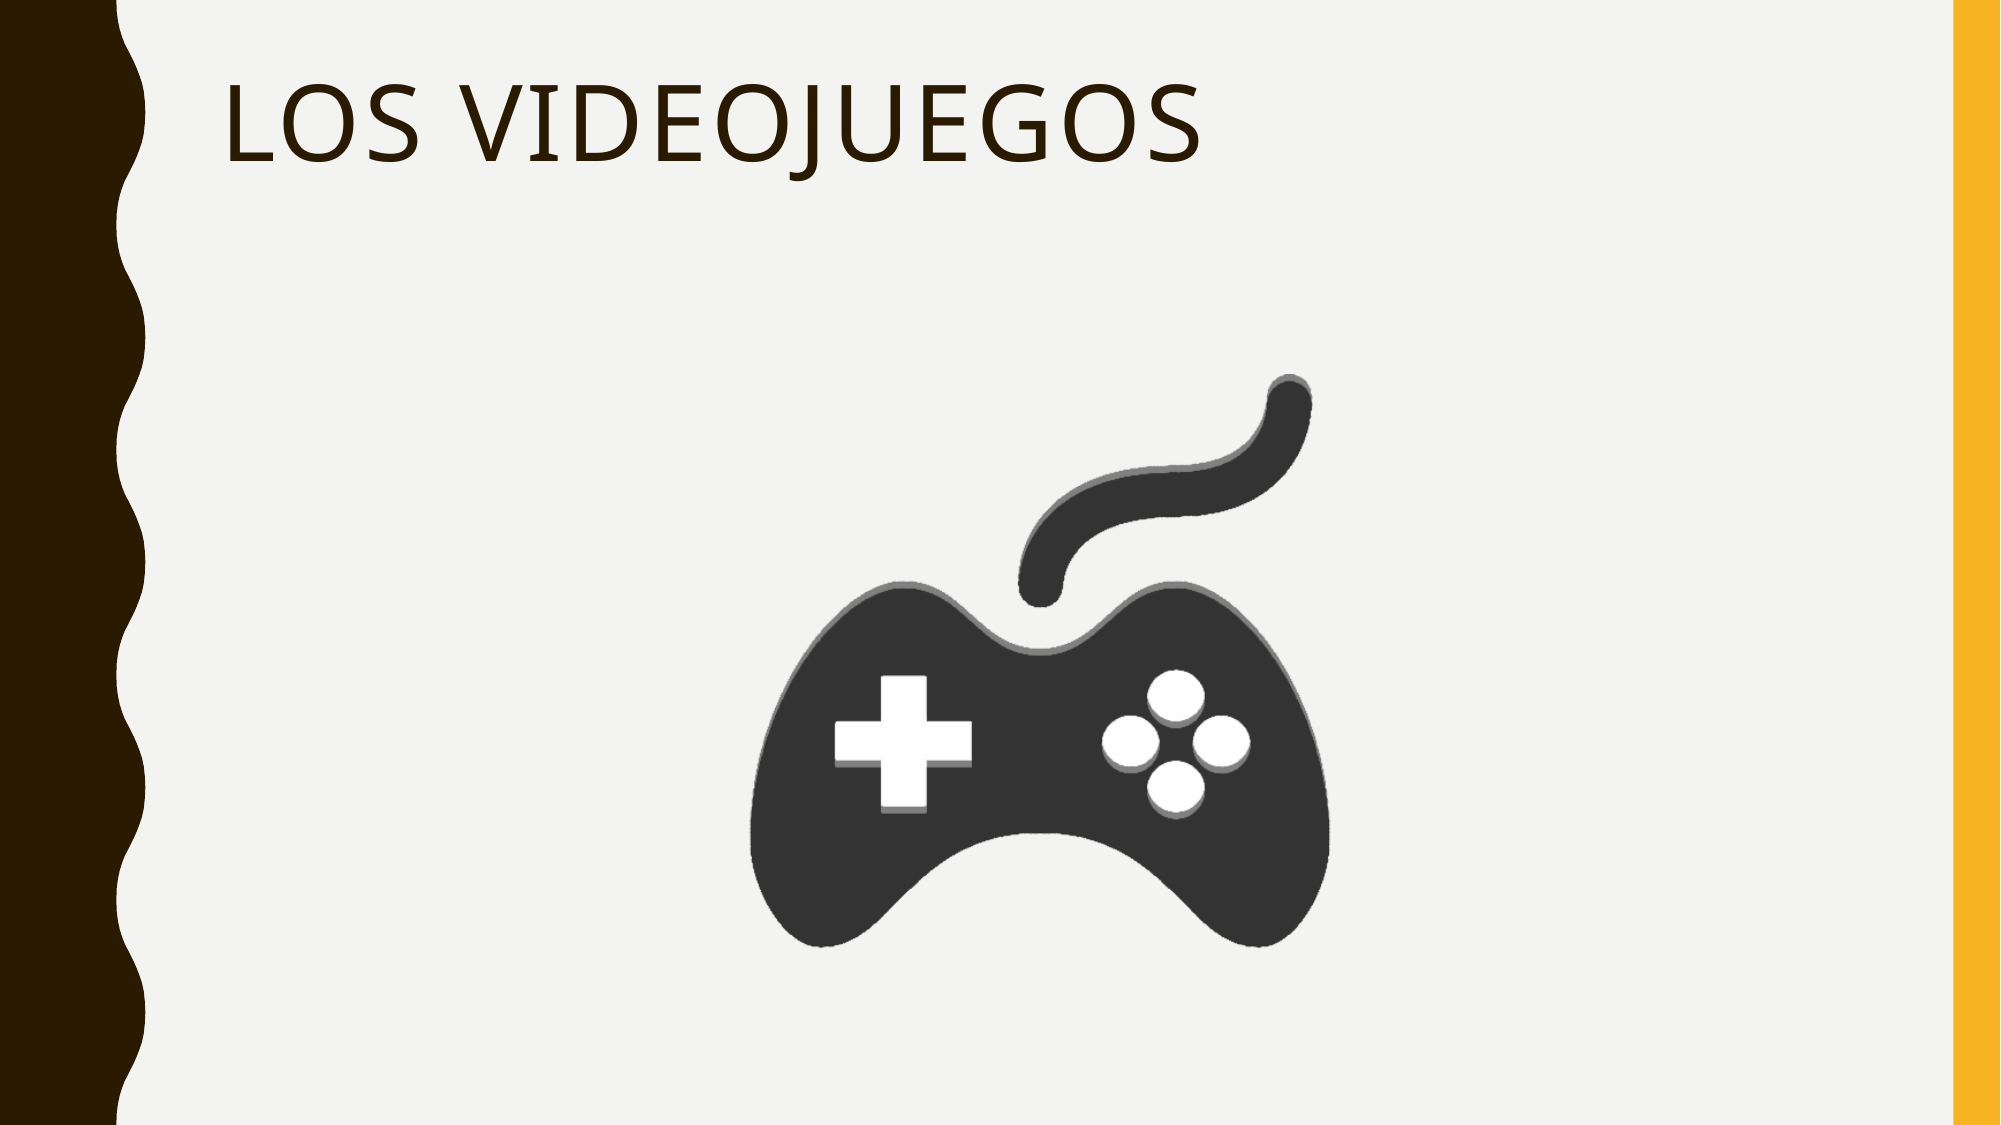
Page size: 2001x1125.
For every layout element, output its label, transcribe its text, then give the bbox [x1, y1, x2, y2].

title Los videojuegos [205, 62, 1875, 308]
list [745, 374, 1335, 965]
